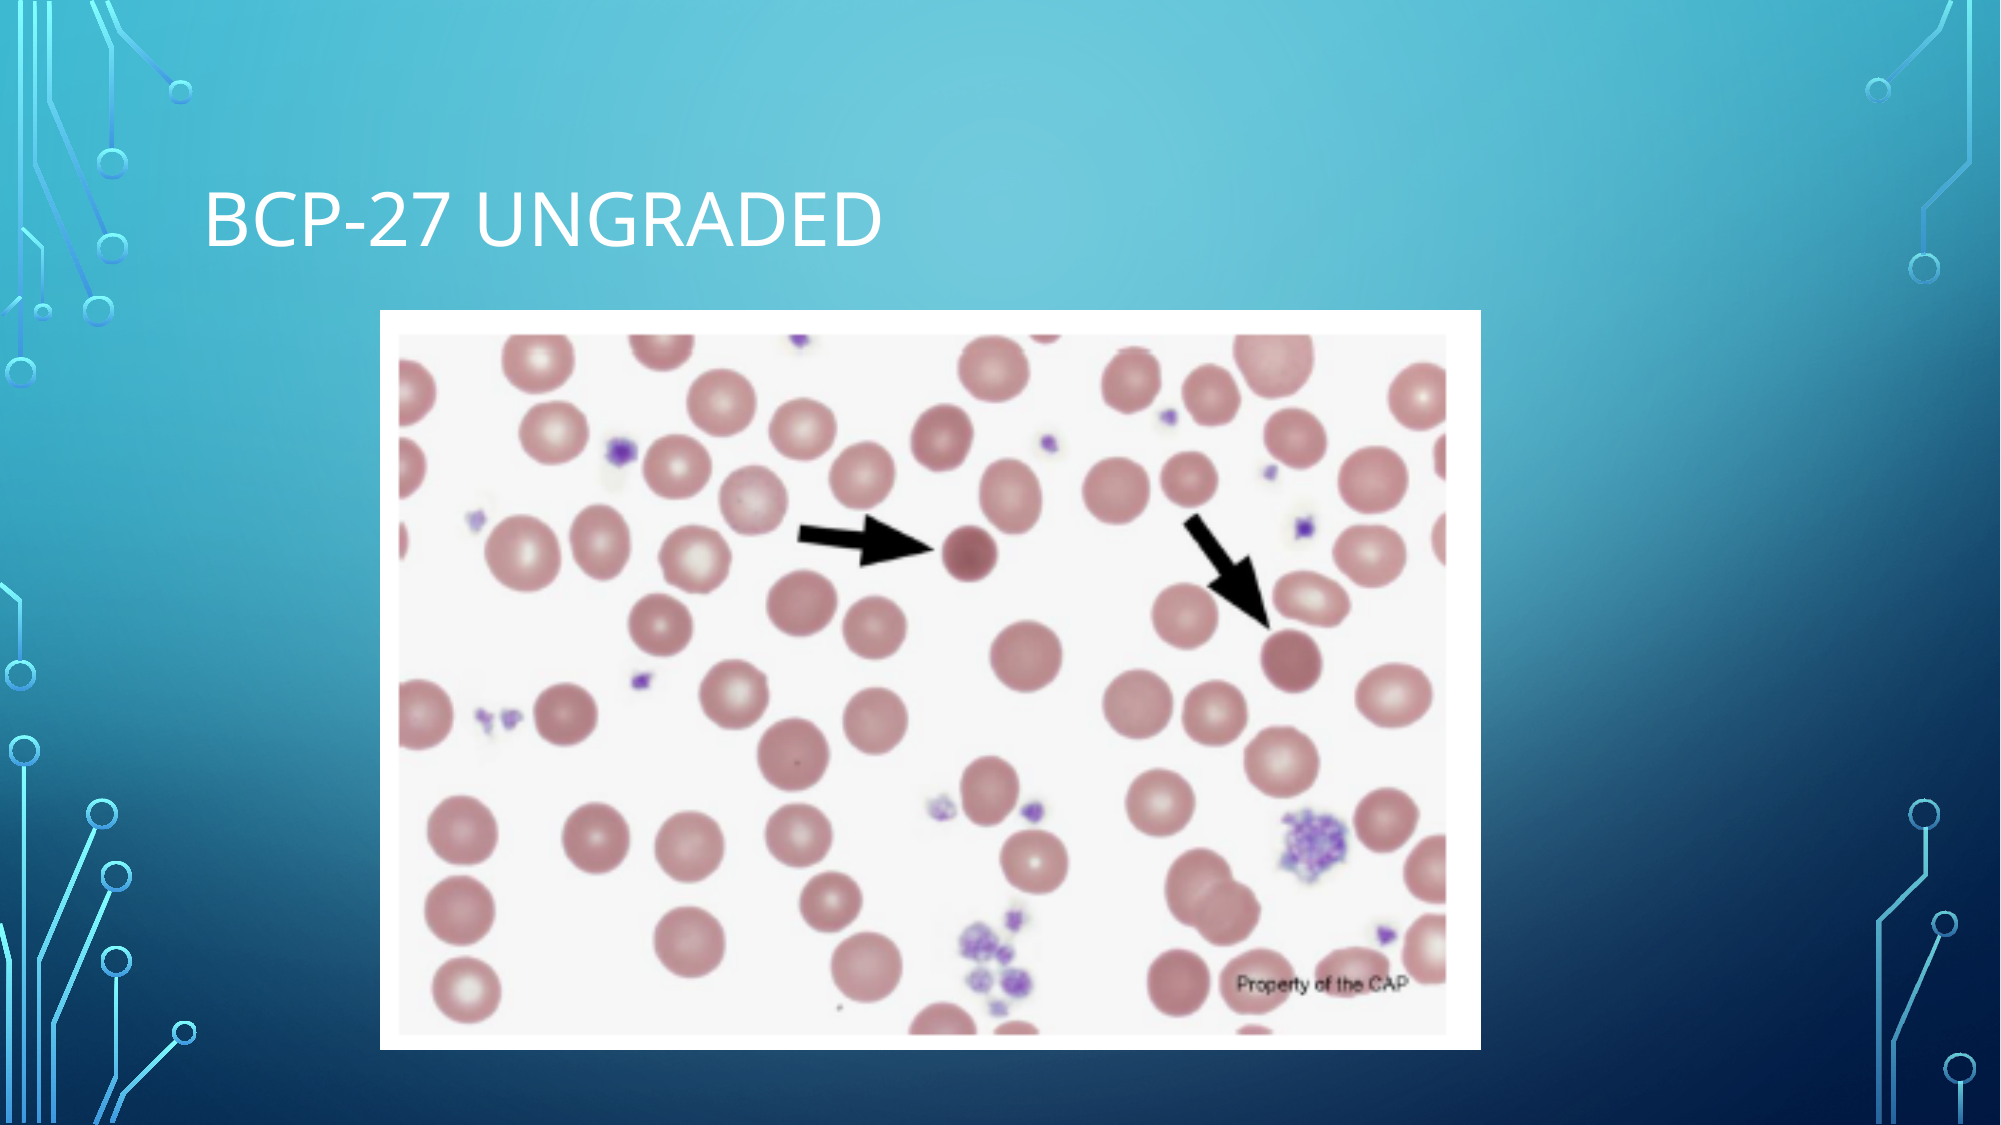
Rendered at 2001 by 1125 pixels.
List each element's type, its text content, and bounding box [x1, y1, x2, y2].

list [380, 310, 1481, 1050]
title BCP-27 ungraded [187, 101, 1813, 344]
